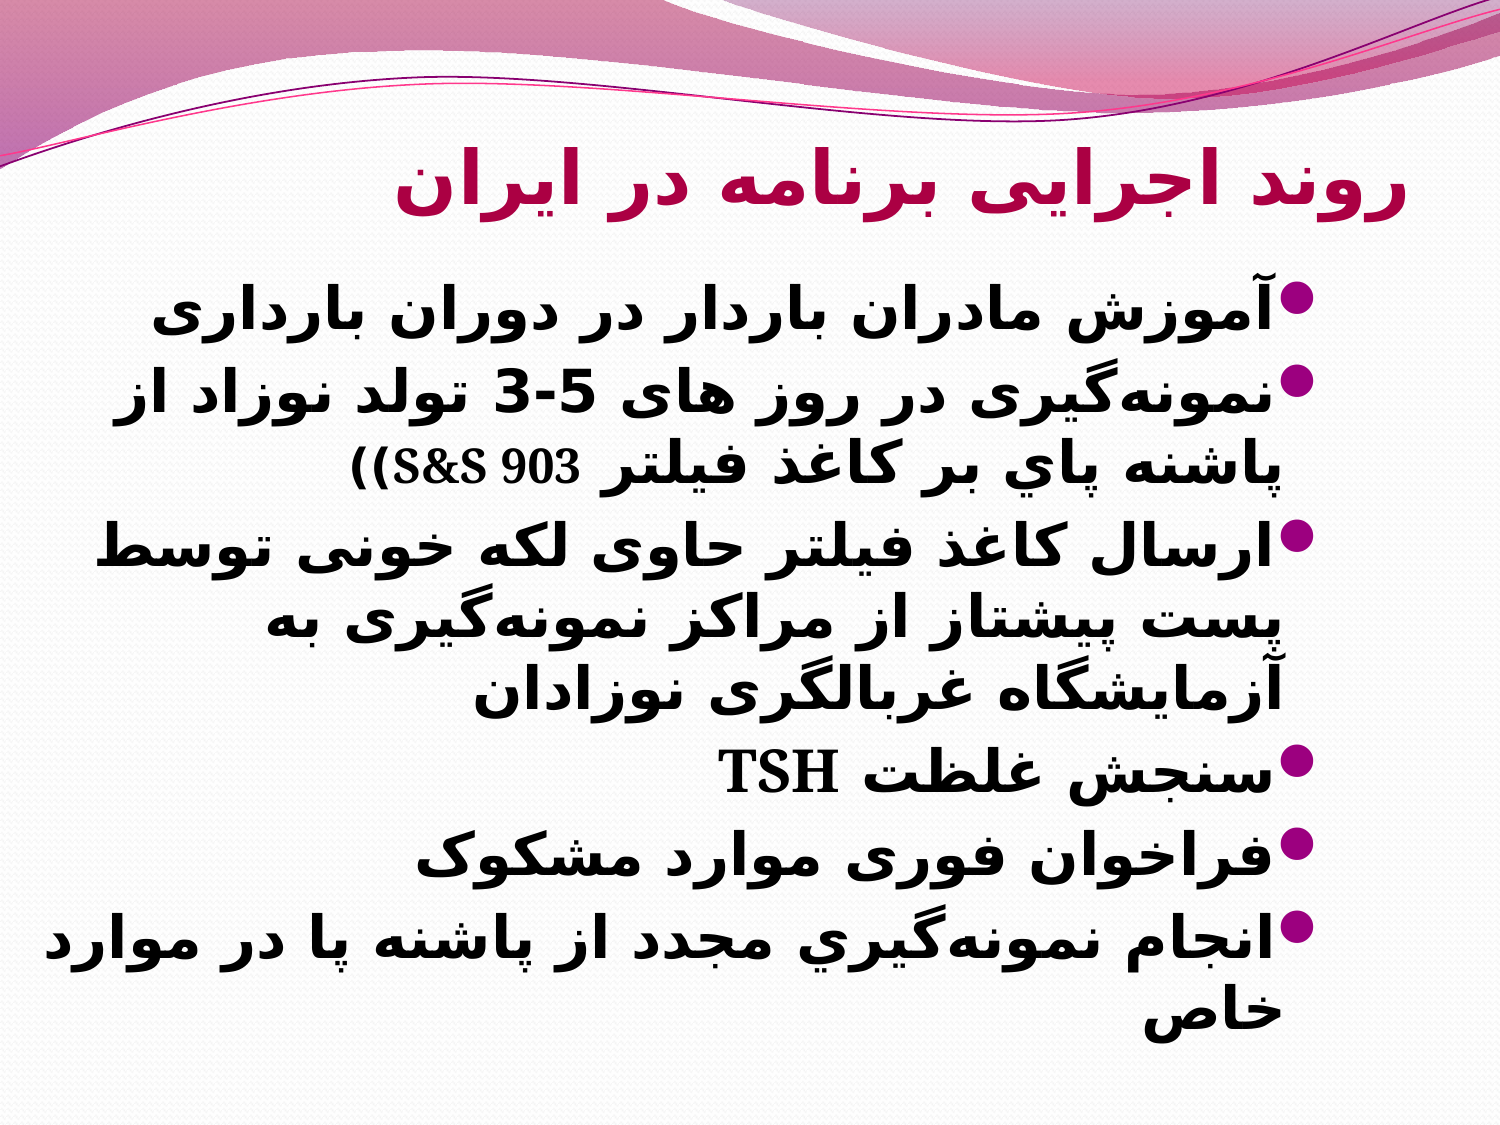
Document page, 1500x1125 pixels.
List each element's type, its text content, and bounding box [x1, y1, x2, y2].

list آموزش مادران باردار در دوران بارداری نمونه‌گيری در روز های 5-3 تولد نوزاد از پاشنه پاي بر کاغذ فيلتر S&S 903)) ارسال کاغذ فيلتر حاوی لکه خونی توسط پست پيشتاز از مراکز نمونه‌گيری به آزمايشگاه غربالگری نوزادان سنجش غلظت TSH فراخوان فوری موارد مشکوک انجام نمونه‌گيري مجدد از پاشنه پا در موارد خاص [0, 262, 1341, 1059]
title روند اجرایی برنامه در ايران [88, 42, 1412, 220]
